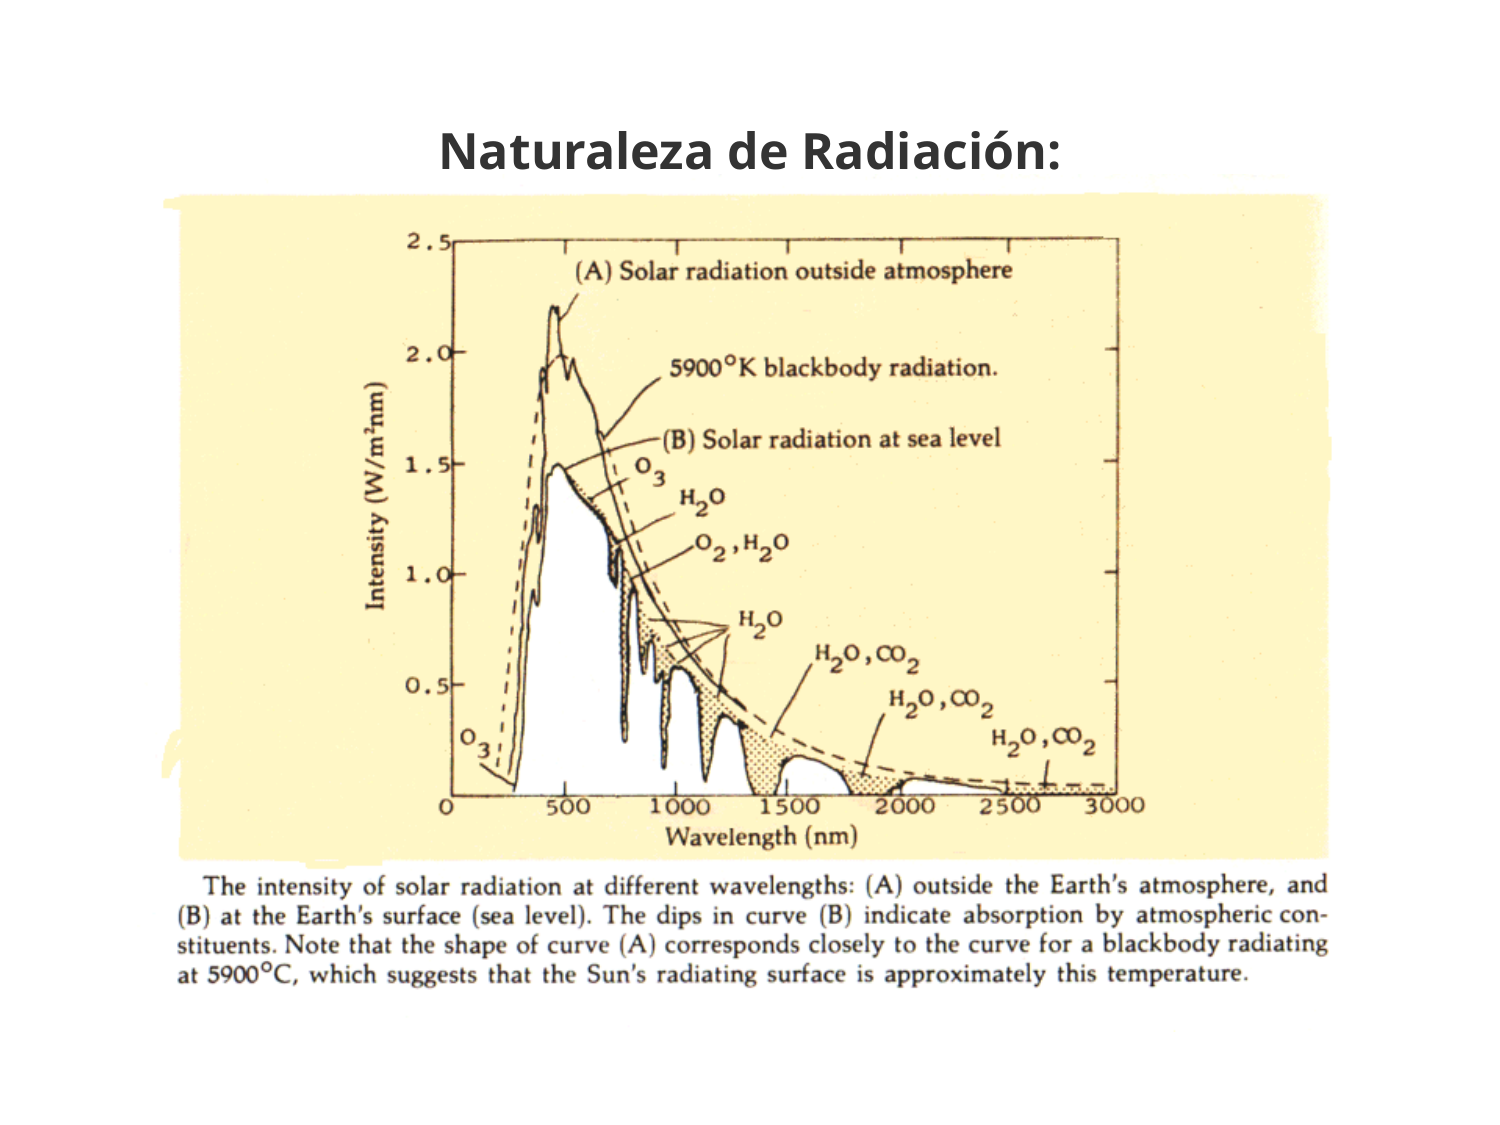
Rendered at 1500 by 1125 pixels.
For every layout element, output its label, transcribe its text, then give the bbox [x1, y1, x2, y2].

text_box Naturaleza de Radiación: [112, 101, 1388, 204]
picture [137, 174, 1371, 1032]
